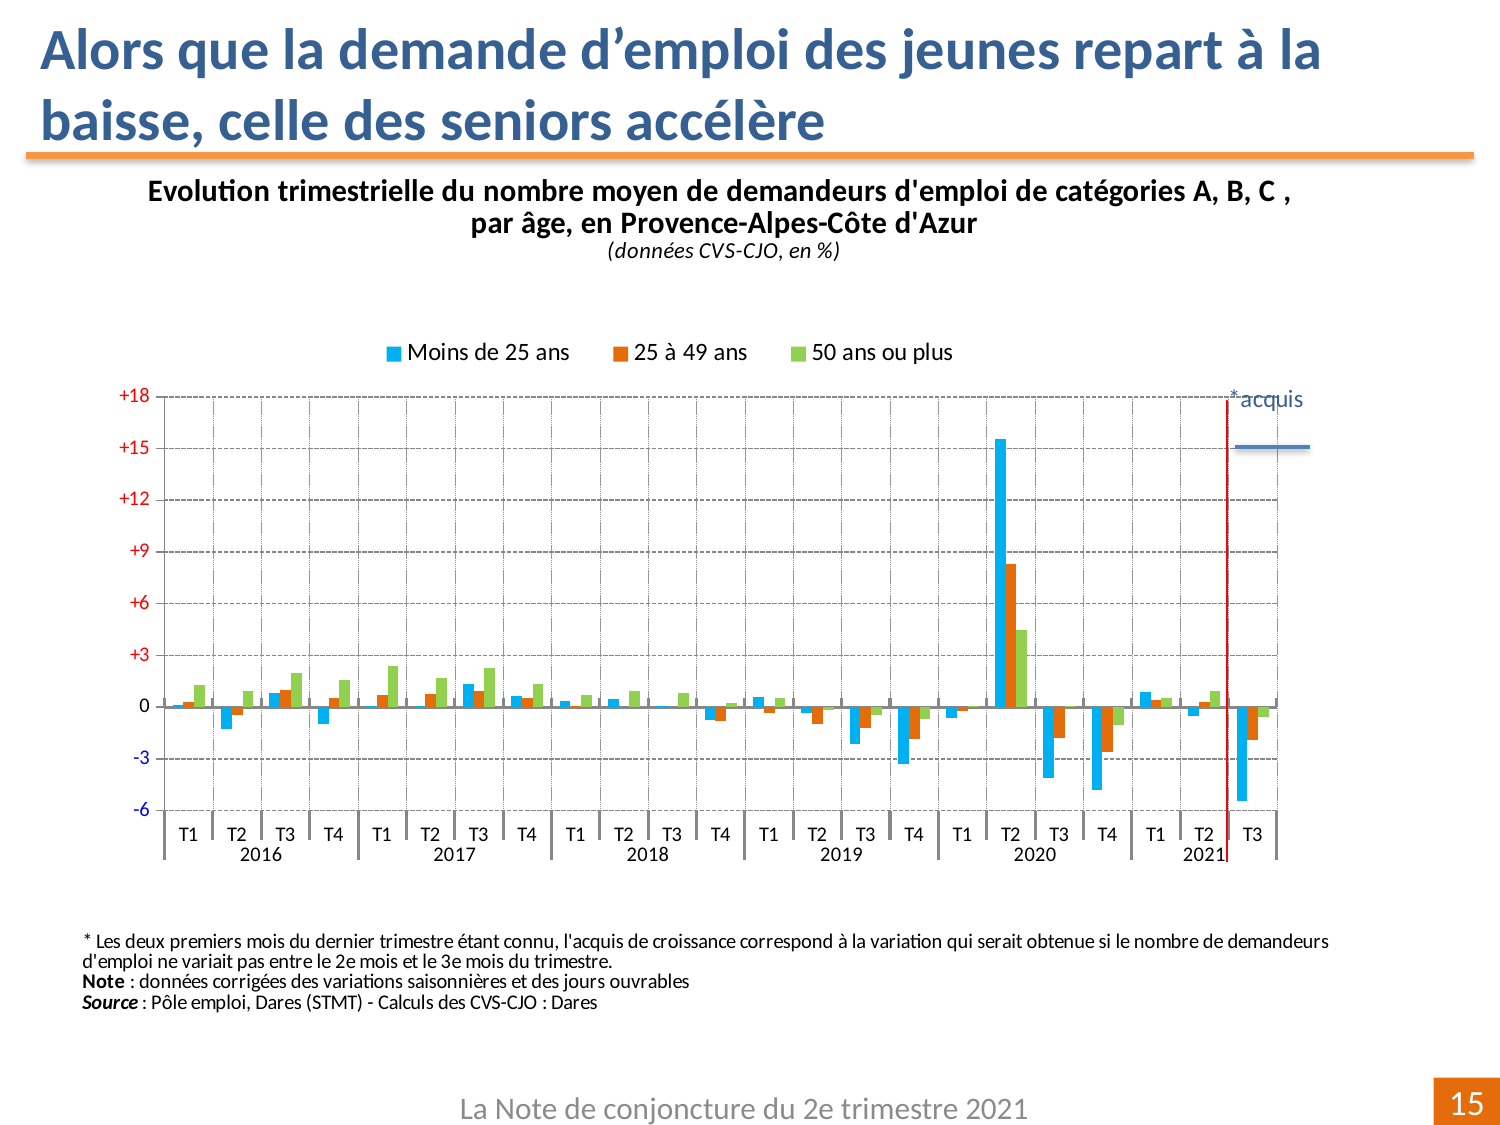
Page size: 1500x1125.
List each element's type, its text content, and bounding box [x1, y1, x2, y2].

slide_number 15 [1433, 1077, 1500, 1125]
footer La Note de conjoncture du 2e trimestre 2021 [379, 1077, 1109, 1125]
text_box Alors que la demande d’emploi des jeunes repart à la baisse, celle des seniors accélère [25, 4, 1500, 159]
chart [54, 170, 1366, 1063]
